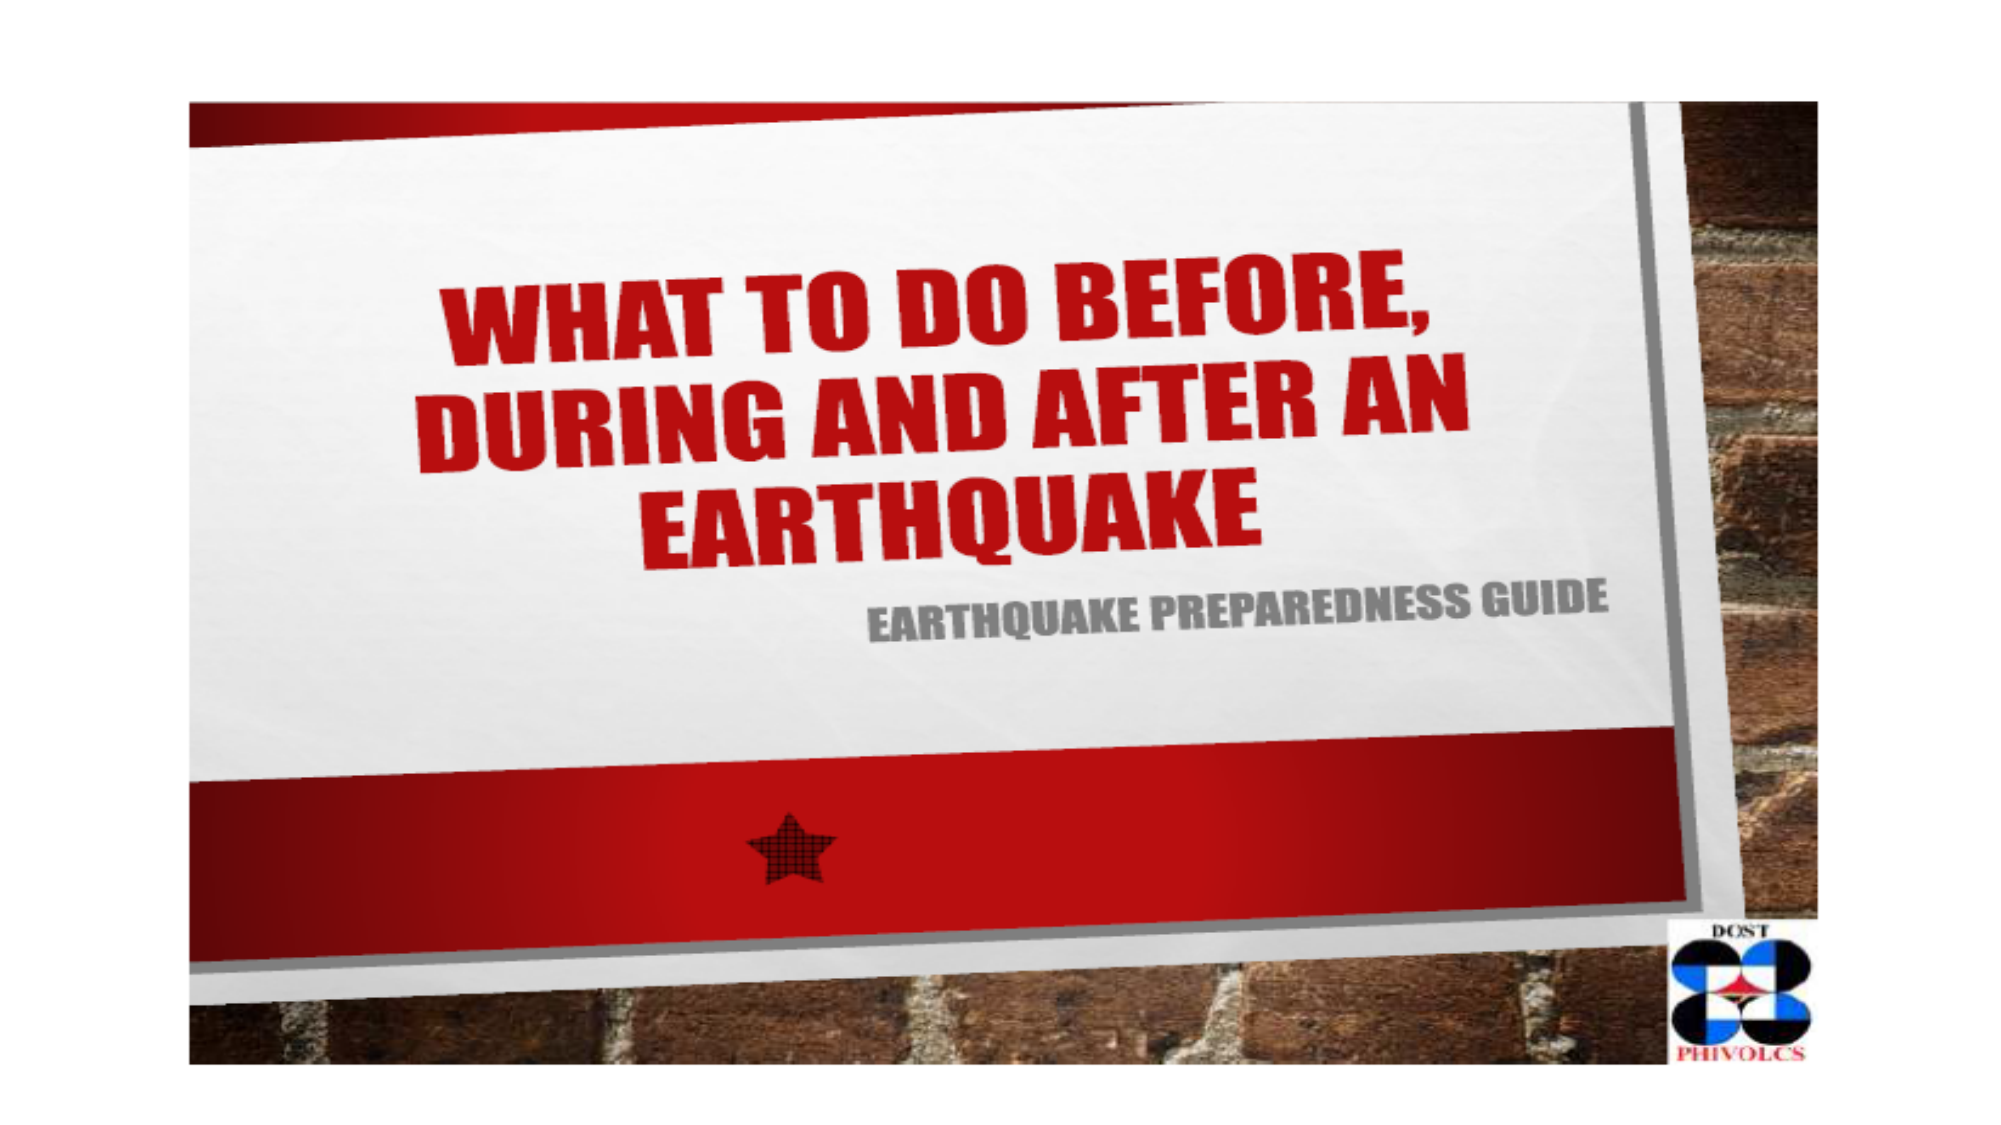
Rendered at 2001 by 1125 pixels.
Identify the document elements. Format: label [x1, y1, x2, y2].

list [54, 54, 1955, 1111]
